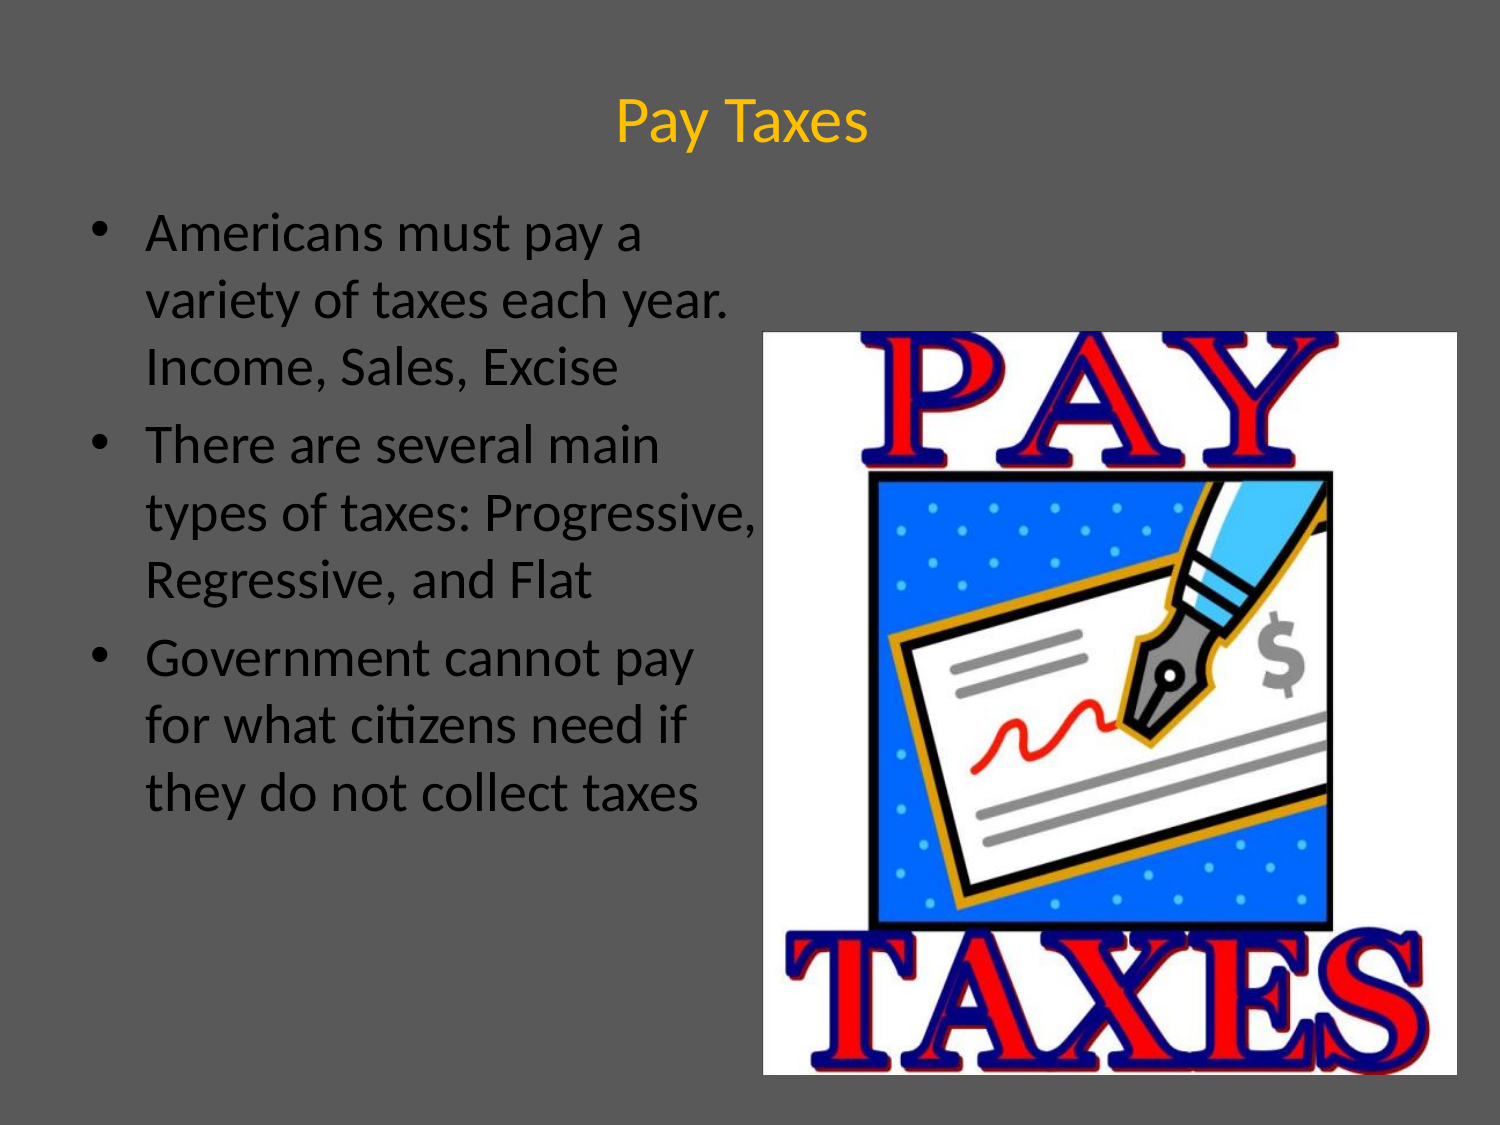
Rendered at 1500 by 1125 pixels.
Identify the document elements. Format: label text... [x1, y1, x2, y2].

picture [762, 330, 1457, 1076]
title Pay Taxes [75, 45, 1425, 188]
list Americans must pay a variety of taxes each year. Income, Sales, Excise There are several main types of taxes: Progressive, Regressive, and Flat Government cannot pay for what citizens need if they do not collect taxes [75, 187, 775, 863]
